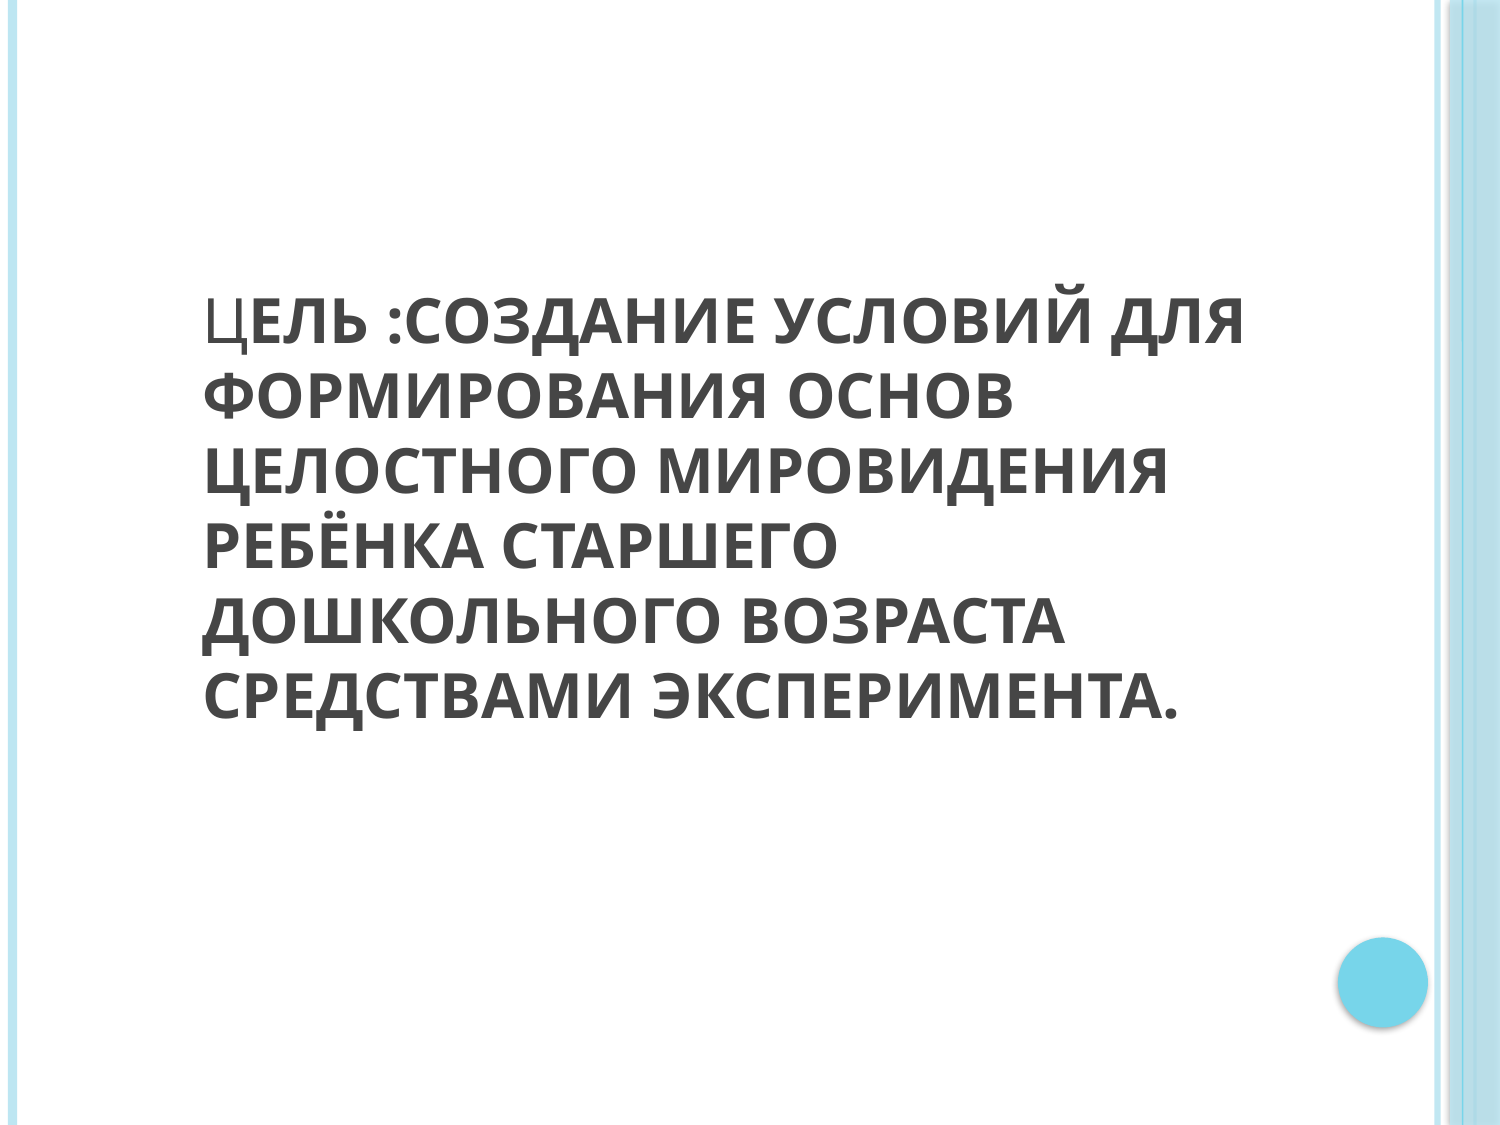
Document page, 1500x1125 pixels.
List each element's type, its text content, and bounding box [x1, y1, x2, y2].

title Цель :создание условий для формирования основ целостного мировидения ребёнка старшего дошкольного возраста средствами эксперимента. [187, 210, 1372, 739]
